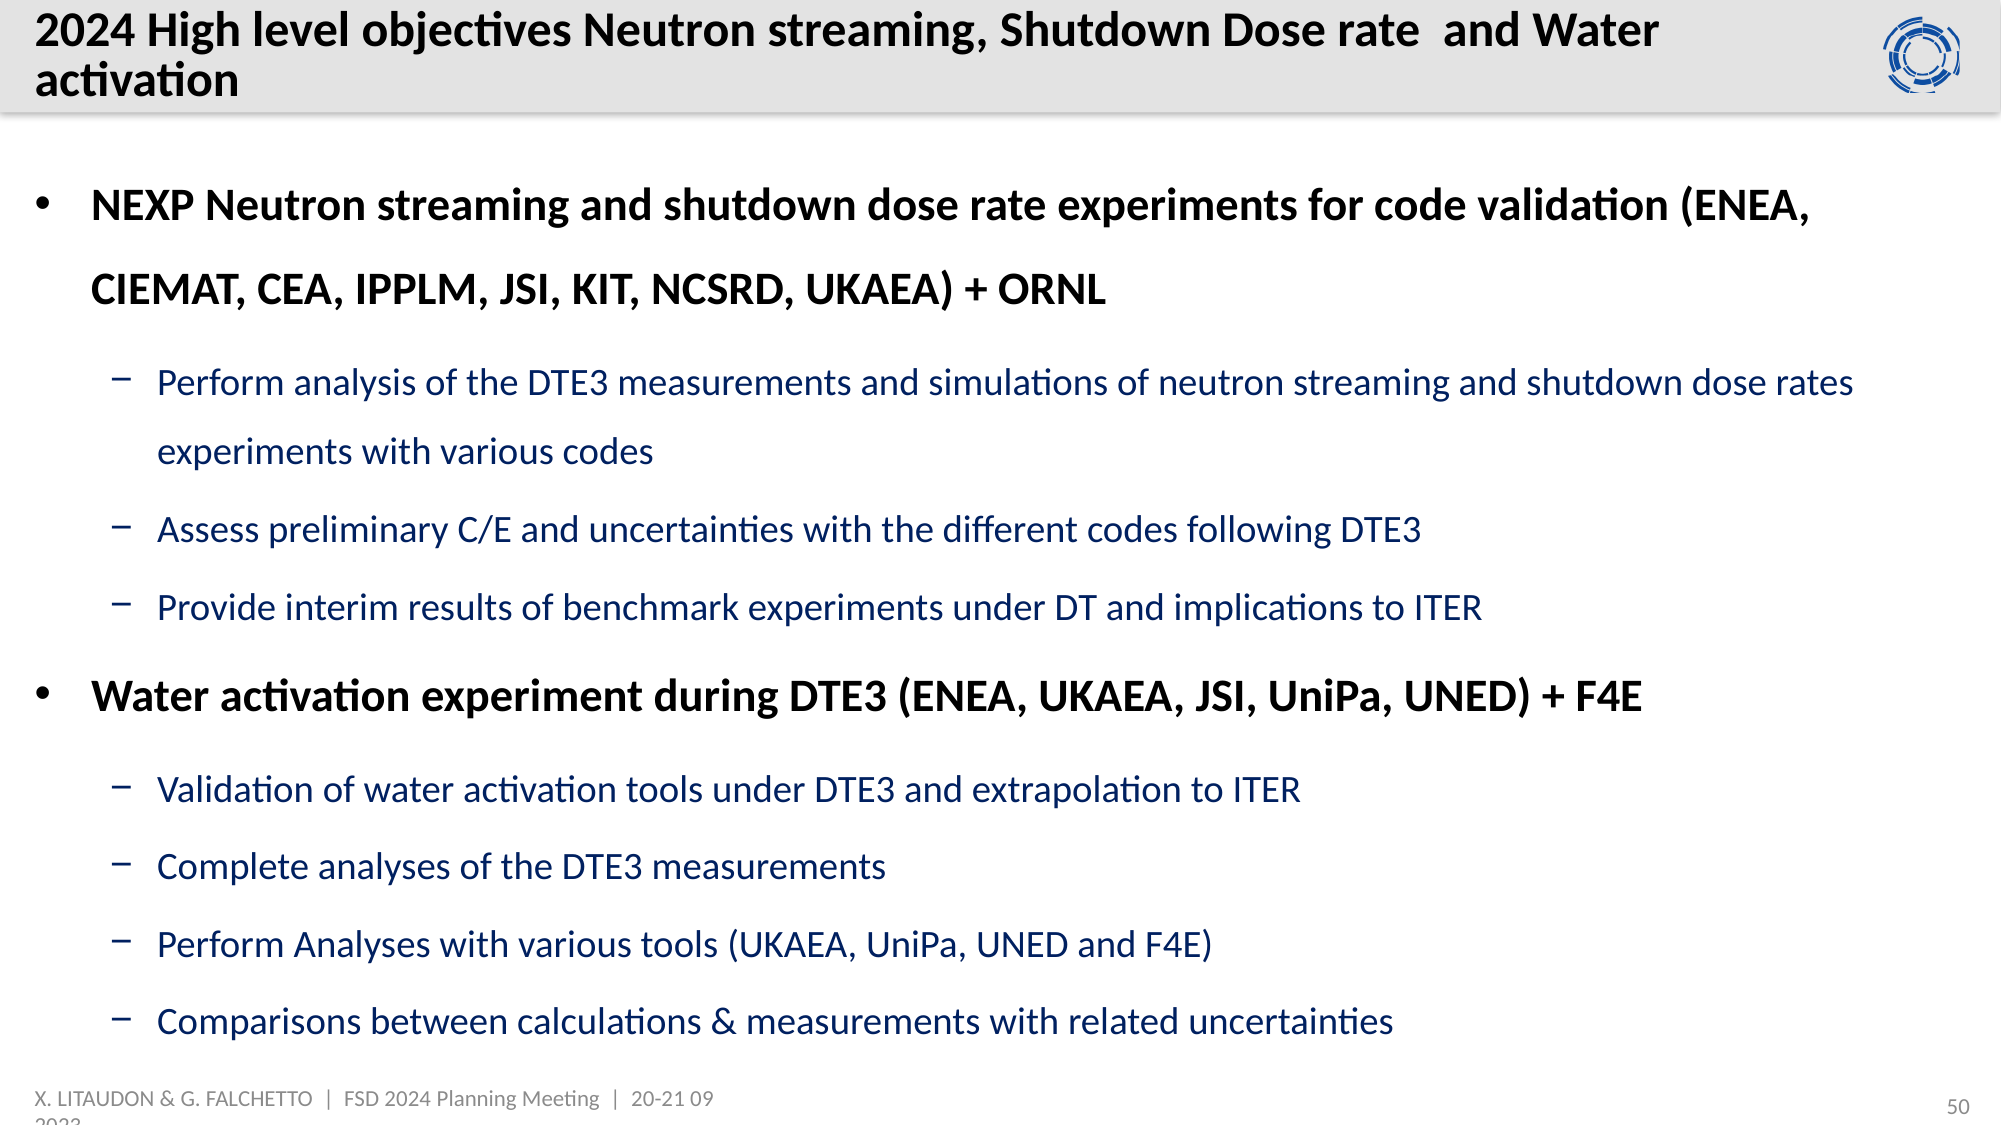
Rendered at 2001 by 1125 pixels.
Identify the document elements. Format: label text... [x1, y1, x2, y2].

list NEXP Neutron streaming and shutdown dose rate experiments for code validation (ENEA, CIEMAT, CEA, IPPLM, JSI, KIT, NCSRD, UKAEA) + ORNL Perform analysis of the DTE3 measurements and simulations of neutron streaming and shutdown dose rates experiments with various codes Assess preliminary C/E and uncertainties with the different codes following DTE3 Provide interim results of benchmark experiments under DT and implications to ITER Water activation experiment during DTE3 (ENEA, UKAEA, JSI, UniPa, UNED) + F4E Validation of water activation tools under DTE3 and extrapolation to ITER Complete analyses of the DTE3 measurements Perform Analyses with various tools (UKAEA, UniPa, UNED and F4E) Comparisons between calculations & measurements with related uncertainties [19, 138, 1981, 1053]
footer X. LITAUDON & G. FALCHETTO | FSD 2024 Planning Meeting | 20-21 09 2023 [19, 1076, 776, 1125]
title 2024 High level objectives Neutron streaming, Shutdown Dose rate and Water activation [19, 19, 1863, 95]
slide_number 50 [1867, 1084, 1986, 1117]
